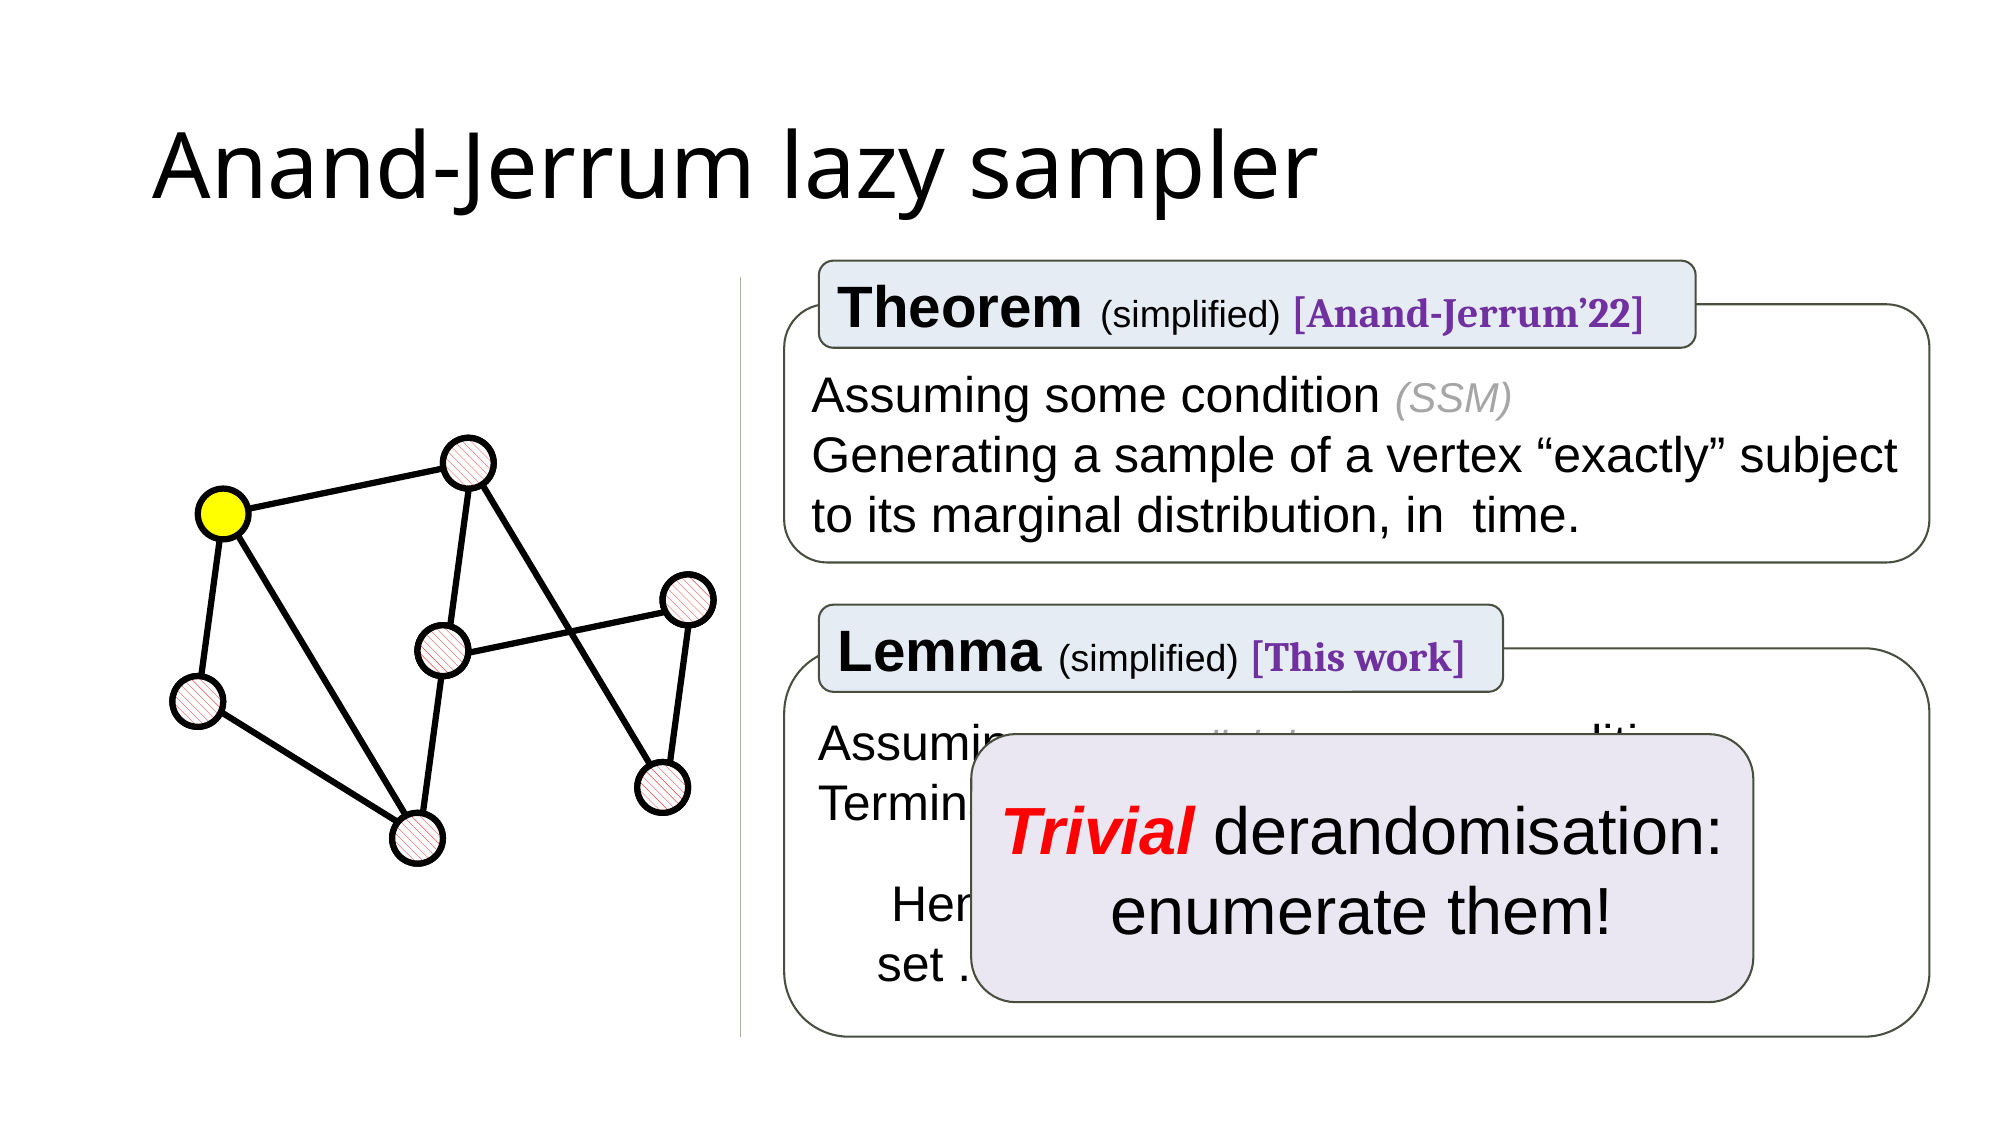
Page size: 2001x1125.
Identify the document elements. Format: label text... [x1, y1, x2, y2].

text_box Theorem (simplified) [Anand-Jerrum’22] [817, 259, 1697, 349]
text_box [172, 437, 714, 864]
title Anand-Jerrum lazy sampler [137, 59, 1863, 278]
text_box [784, 604, 1930, 1037]
